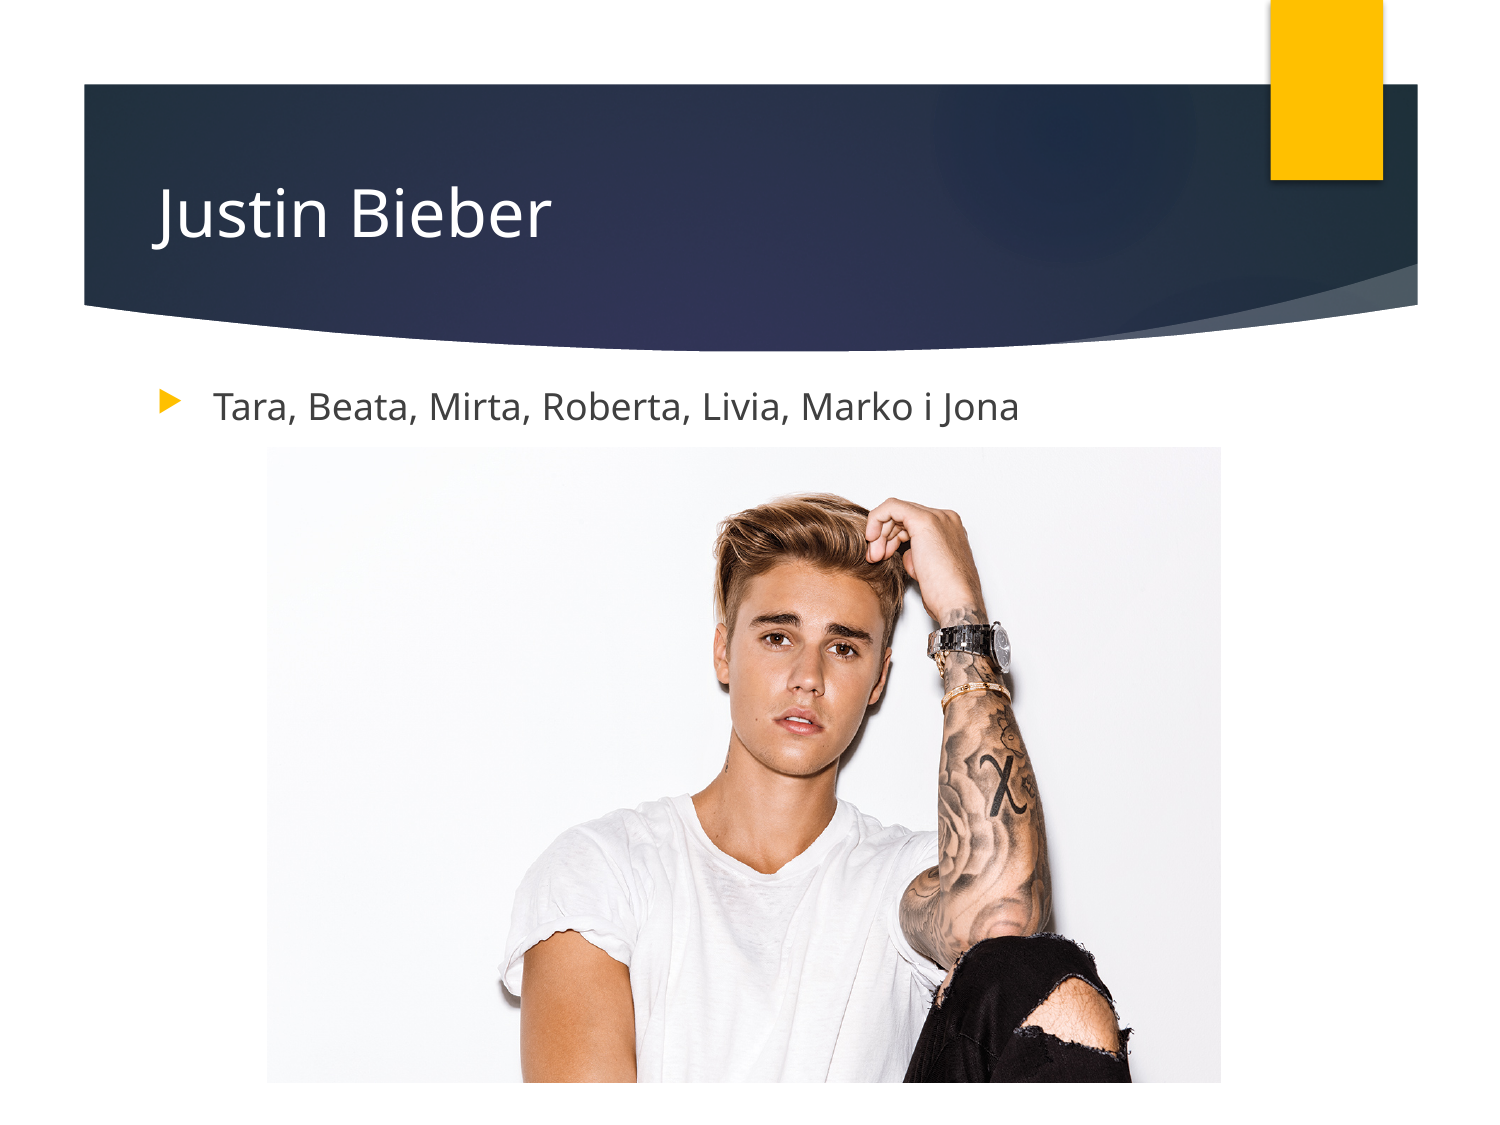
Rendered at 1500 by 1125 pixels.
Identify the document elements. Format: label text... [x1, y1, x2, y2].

list Tara, Beata, Mirta, Roberta, Livia, Marko i Jona [141, 375, 1183, 955]
picture [267, 447, 1221, 1083]
title Justin Bieber [142, 152, 1183, 269]
